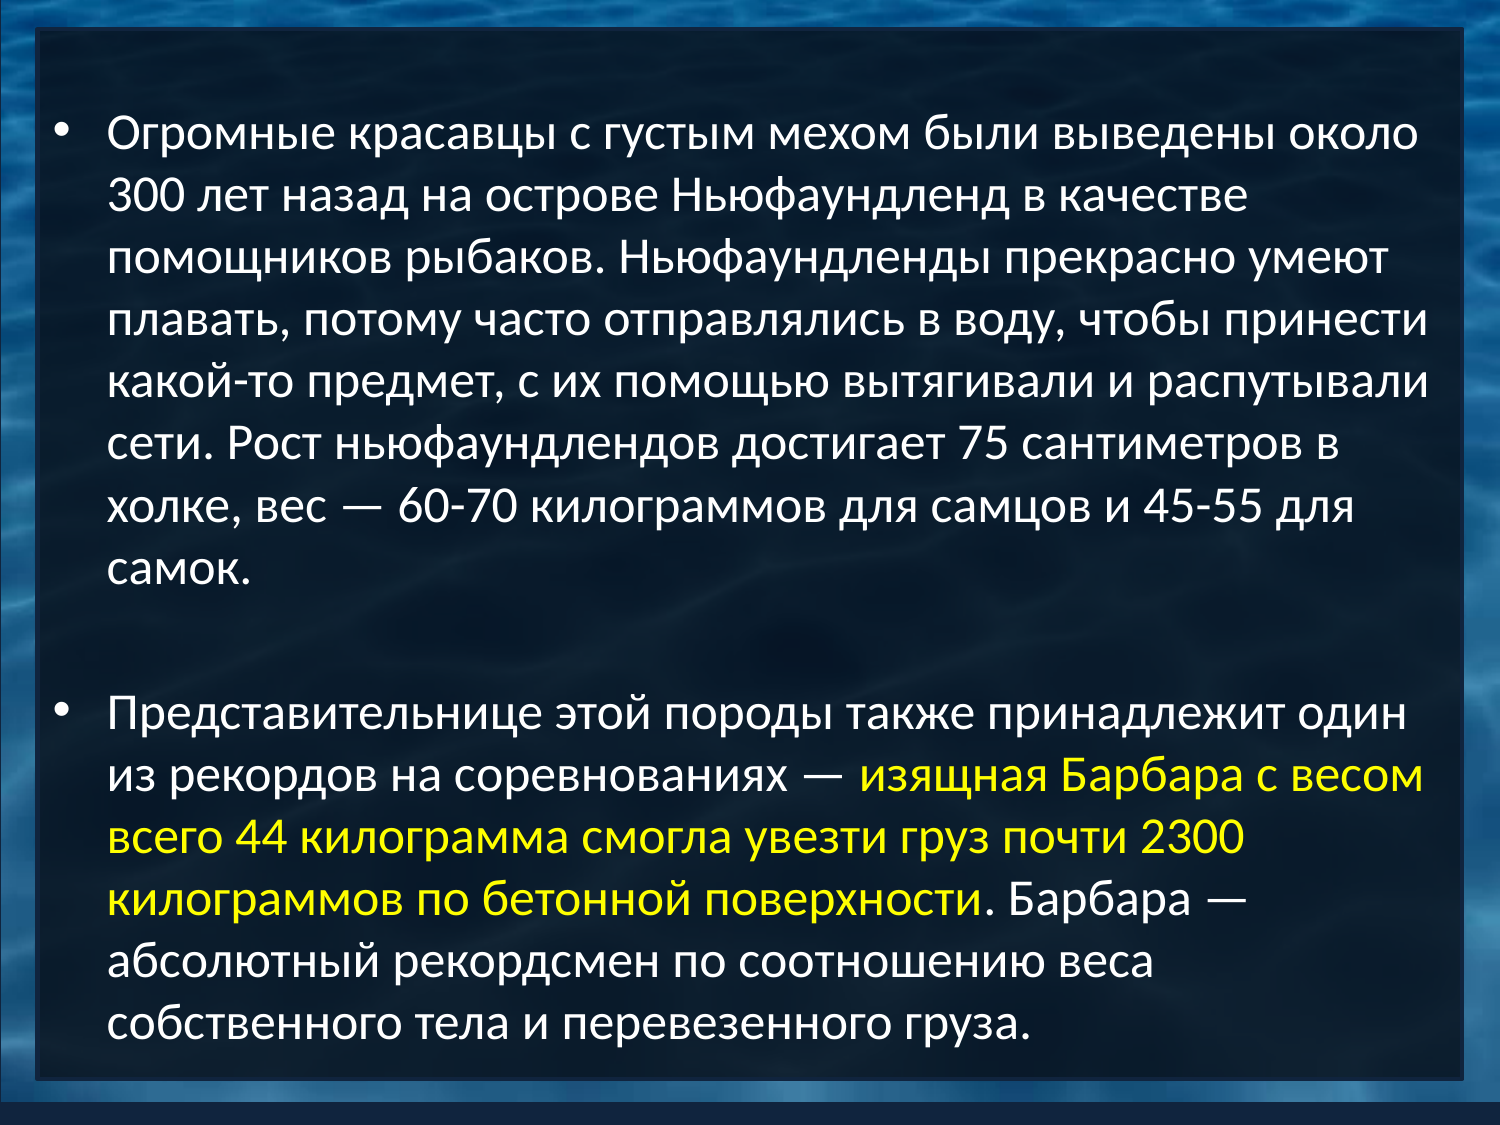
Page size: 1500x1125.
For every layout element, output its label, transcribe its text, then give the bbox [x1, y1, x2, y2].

picture [1, 0, 1500, 1102]
list Огромные красавцы с густым мехом были выведены около 300 лет назад на острове Ньюфаундленд в качестве помощников рыбаков. Ньюфаундленды прекрасно умеют плавать, потому часто отправлялись в воду, чтобы принести какой-то предмет, с их помощью вытягивали и распутывали сети. Рост ньюфаундлендов достигает 75 сантиметров в холке, вес — 60-70 килограммов для самцов и 45-55 для самок. Представительнице этой породы также принадлежит один из рекордов на соревнованиях — изящная Барбара с весом всего 44 килограмма смогла увезти груз почти 2300 килограммов по бетонной поверхности. Барбара — абсолютный рекордсмен по соотношению веса собственного тела и перевезенного груза. [37, 90, 1463, 1080]
